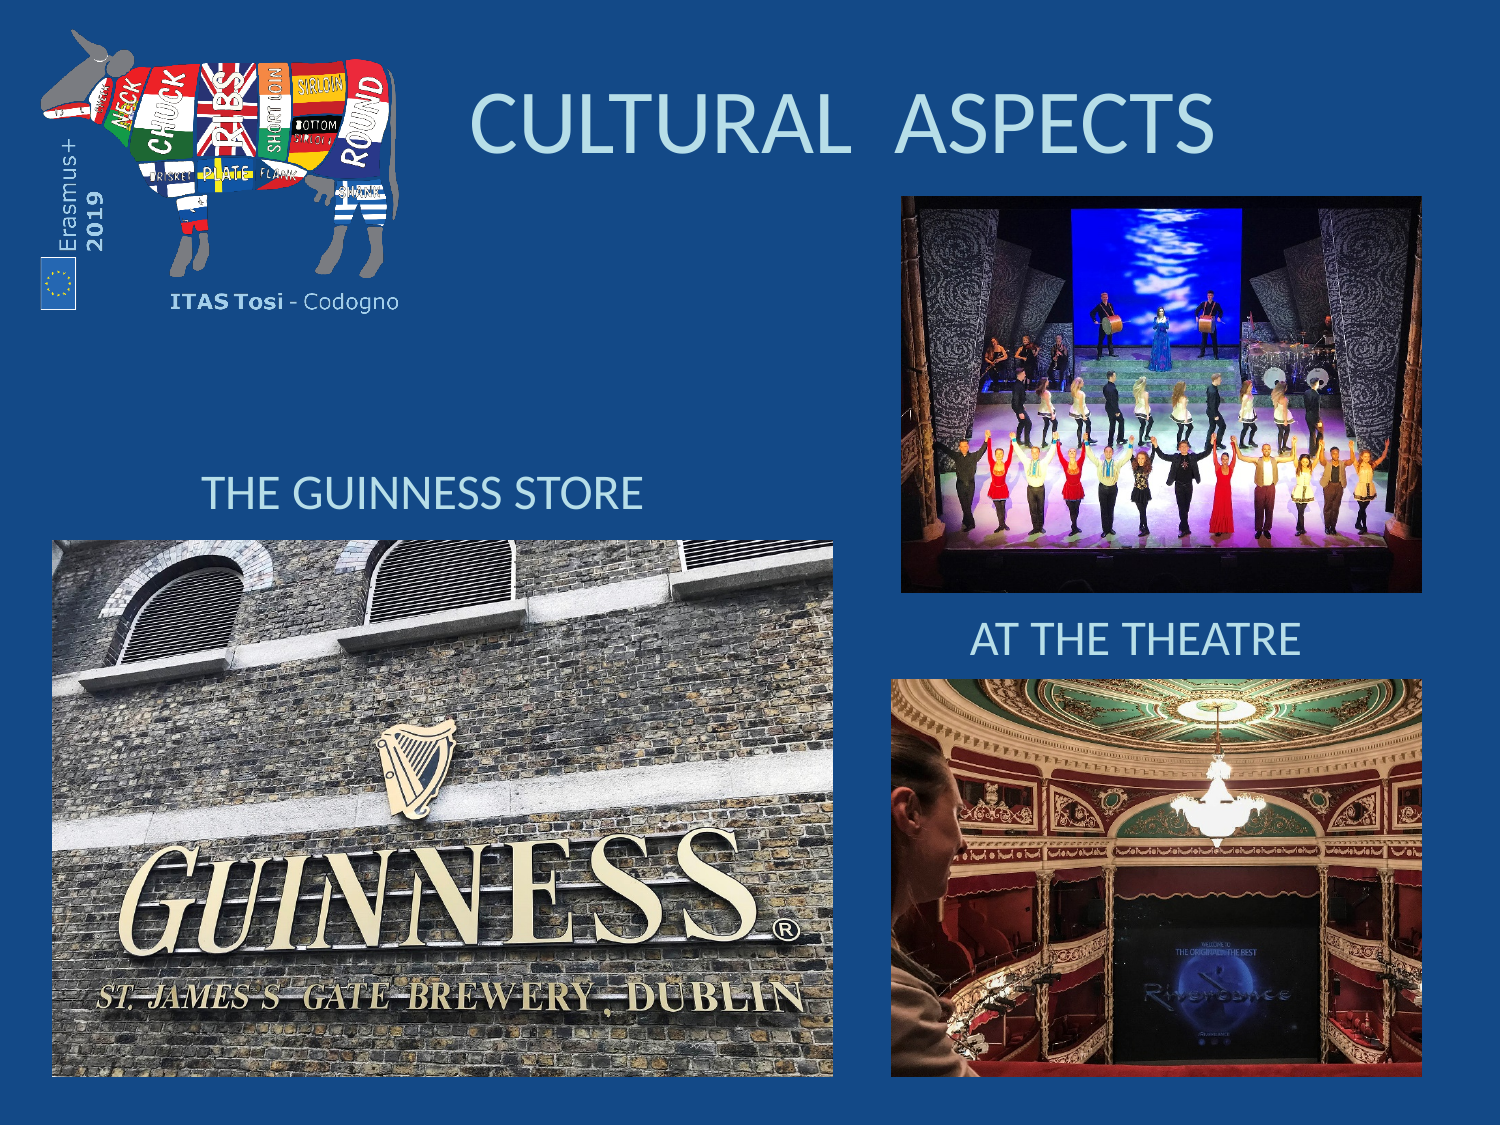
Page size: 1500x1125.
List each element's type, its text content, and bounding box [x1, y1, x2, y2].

picture [901, 195, 1422, 593]
picture [20, 18, 429, 330]
text_box CULTURAL ASPECTS [428, 14, 1258, 220]
text_box THE GUINNESS STORE [95, 452, 750, 539]
picture [51, 540, 833, 1078]
text_box AT THE THEATRE [838, 597, 1464, 687]
picture [891, 679, 1422, 1078]
